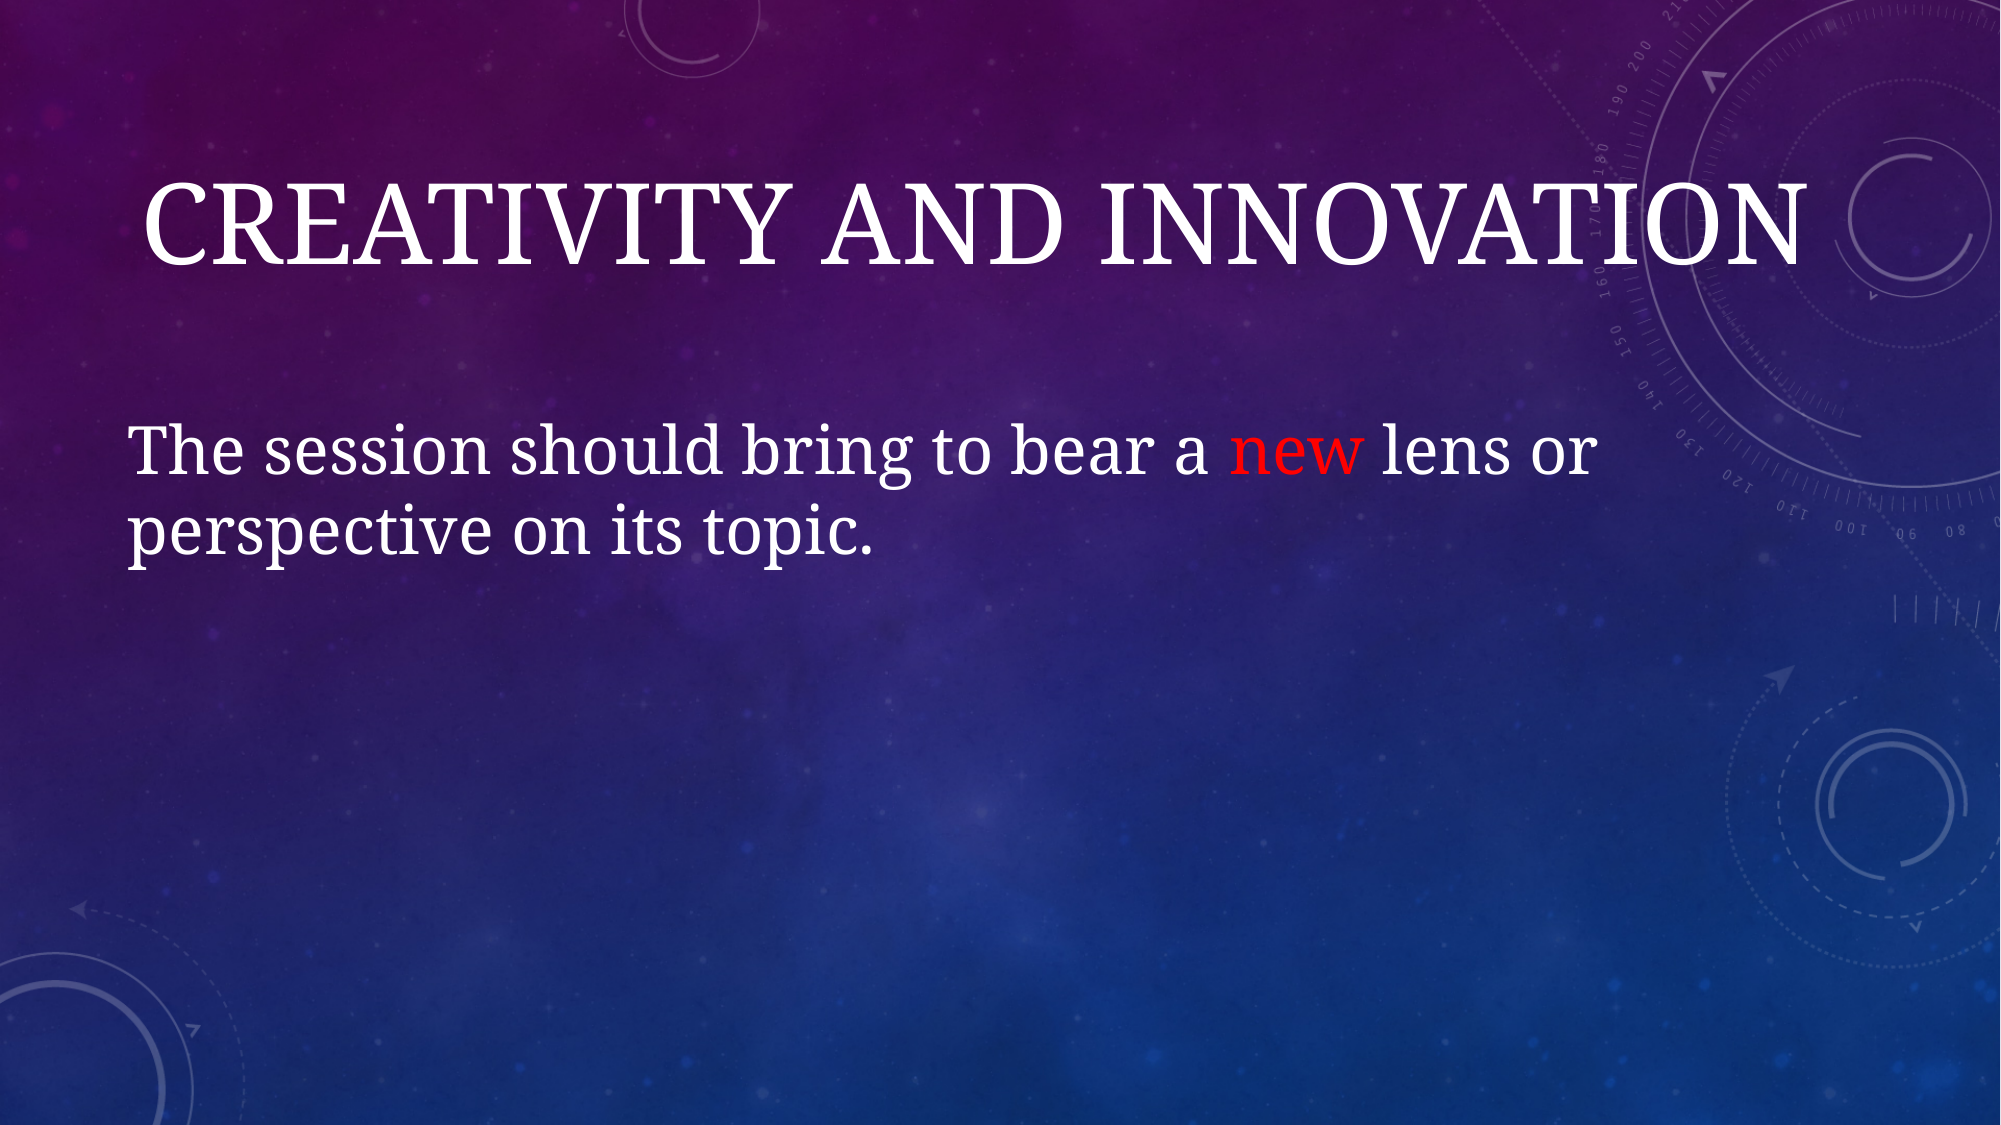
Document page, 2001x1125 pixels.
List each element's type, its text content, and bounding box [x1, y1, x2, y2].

title Creativity and Innovation [51, 99, 1901, 339]
list The session should bring to bear a new lens or perspective on its topic. [112, 323, 1775, 652]
picture [0, 0, 2001, 1125]
